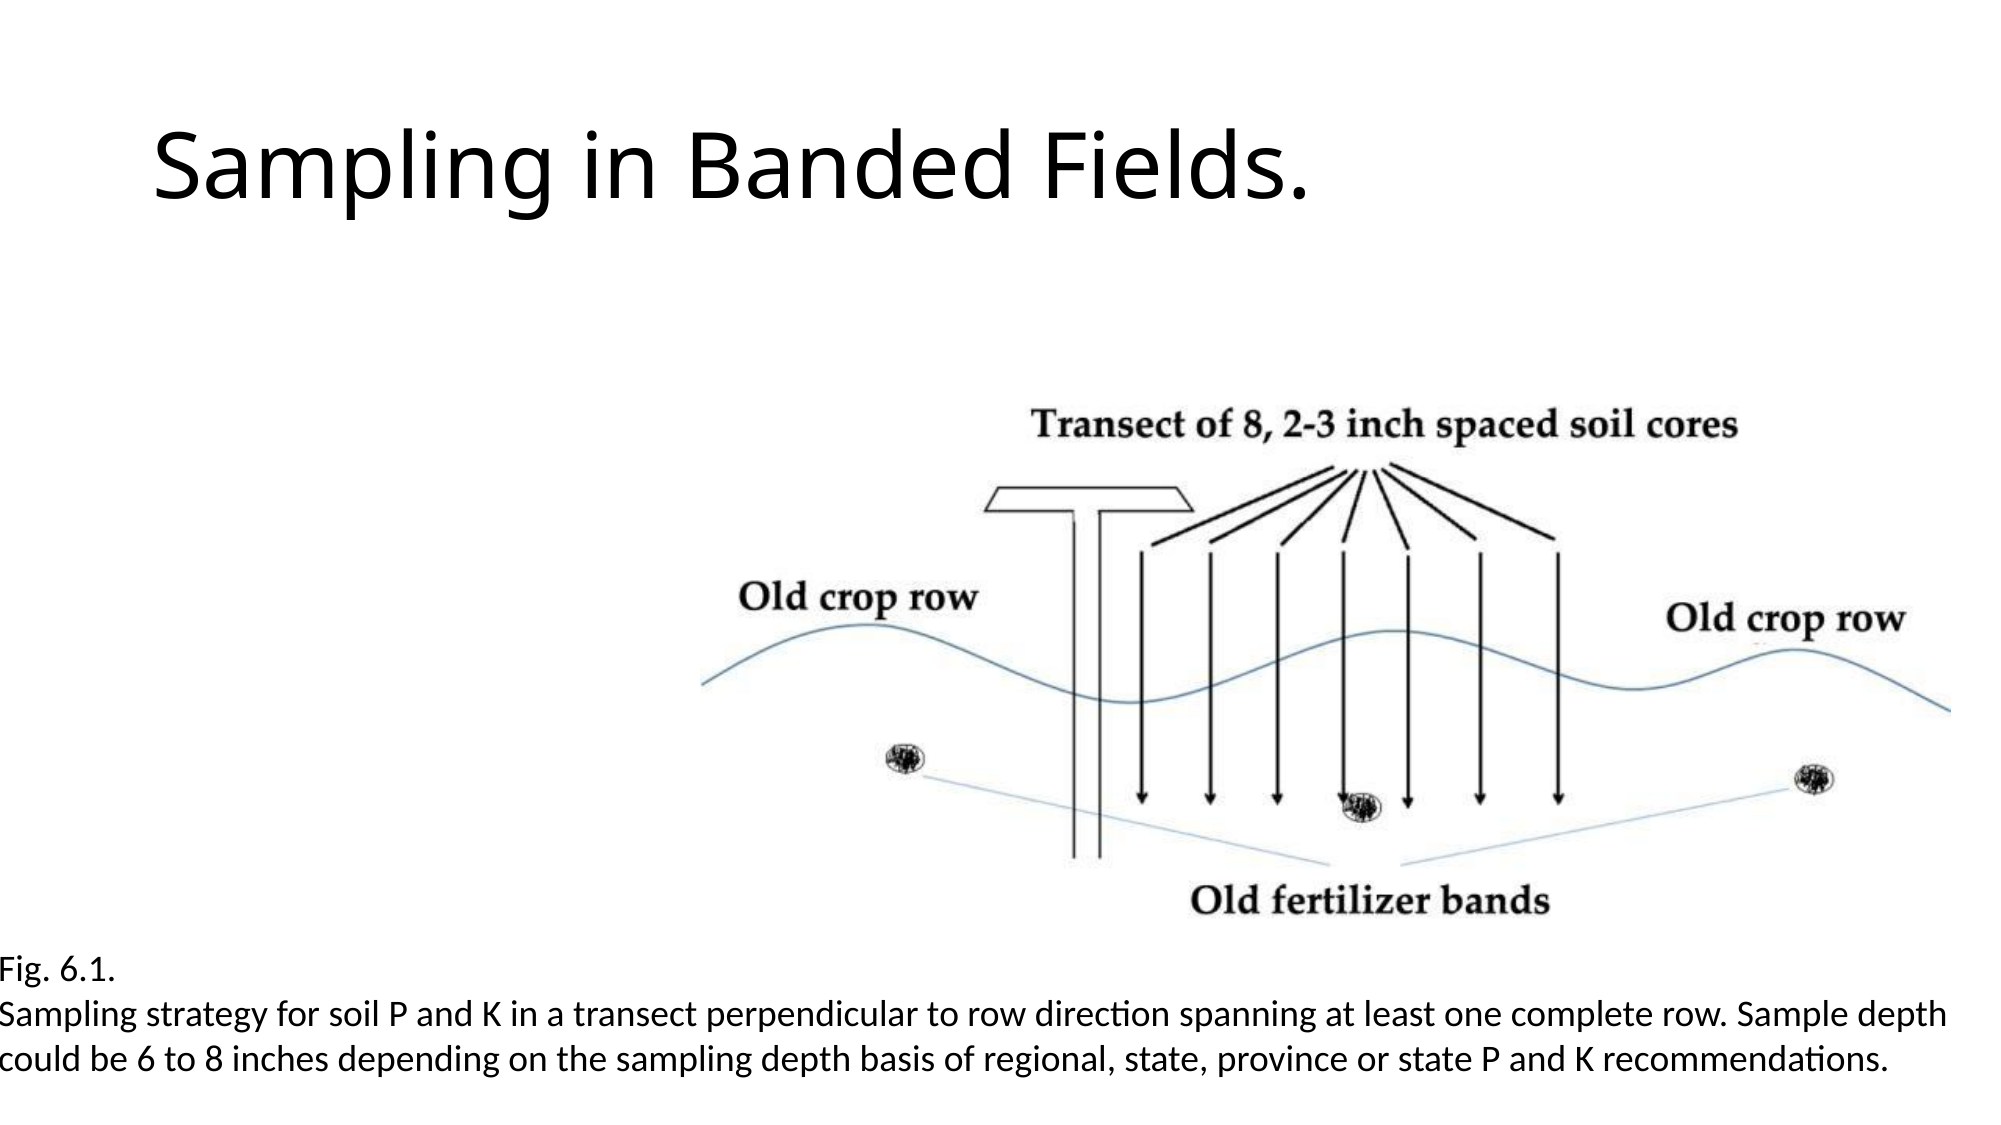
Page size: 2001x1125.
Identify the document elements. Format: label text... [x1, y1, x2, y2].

picture [700, 368, 1951, 945]
text_box Fig. 6.1. Sampling strategy for soil P and K in a transect perpendicular to row direction spanning at least one complete row. Sample depth could be 6 to 8 inches depending on the sampling depth basis of regional, state, province or state P and K recommendations. [0, 936, 1966, 1087]
title Sampling in Banded Fields. [137, 59, 1863, 278]
